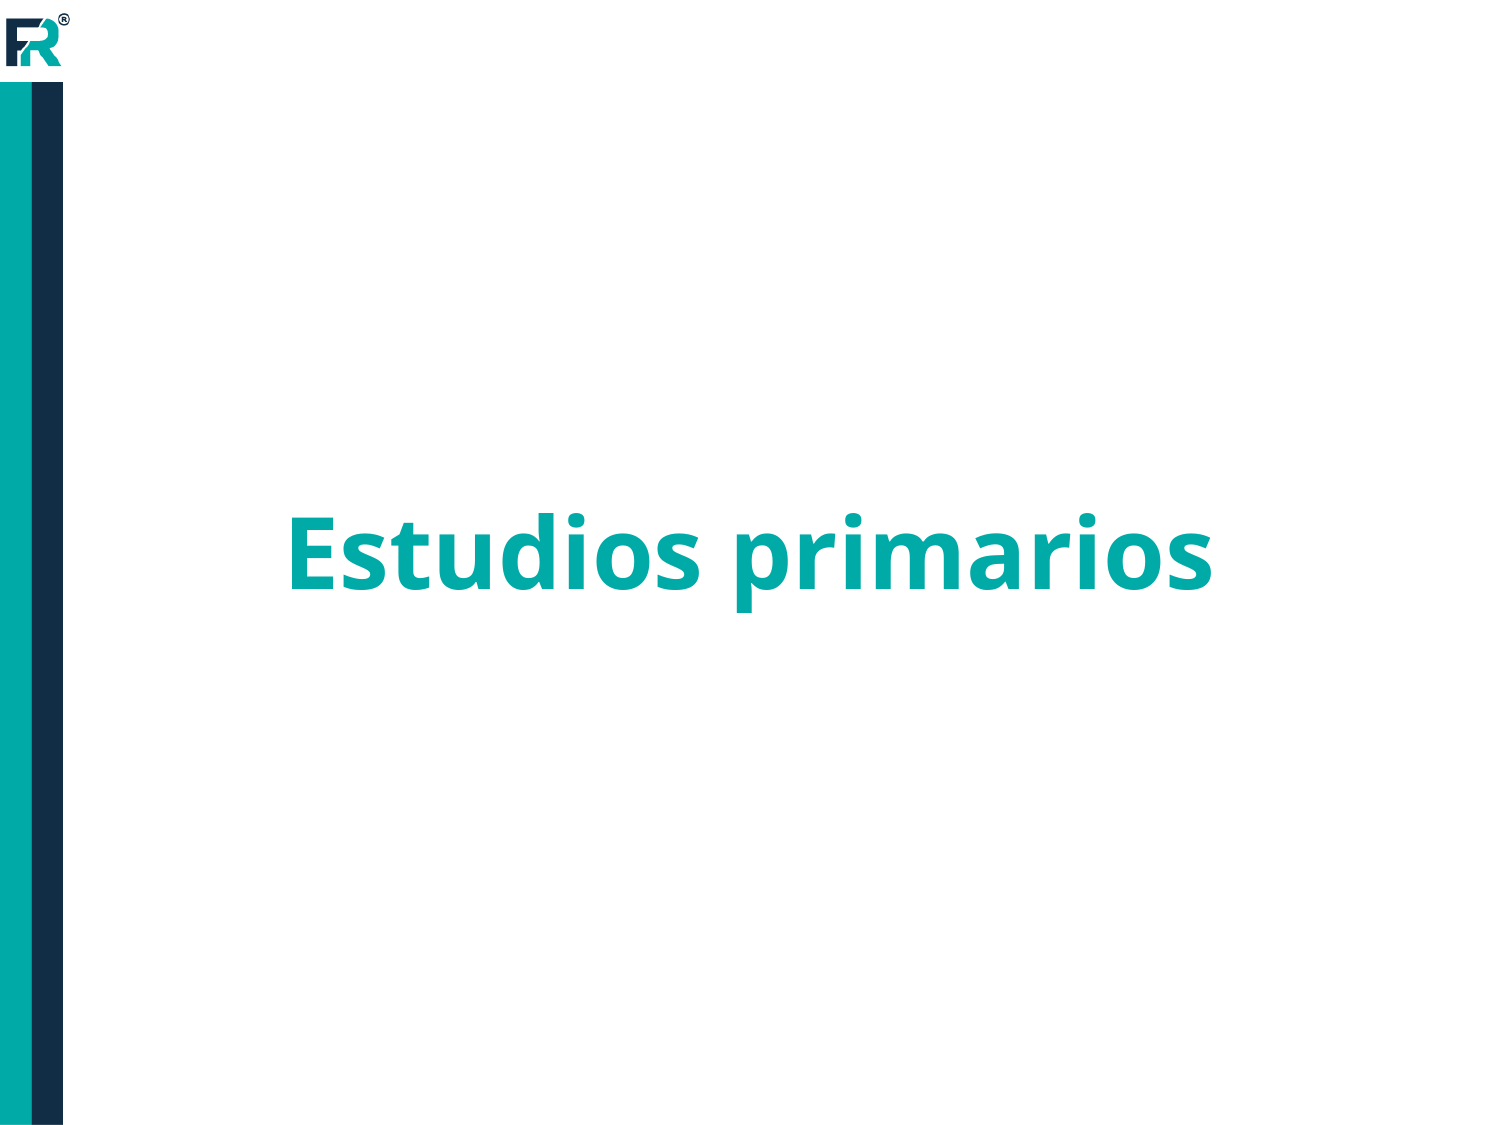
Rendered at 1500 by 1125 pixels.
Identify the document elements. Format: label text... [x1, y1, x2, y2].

text_box Estudios primarios [193, 495, 1307, 630]
picture [0, 0, 1500, 1125]
